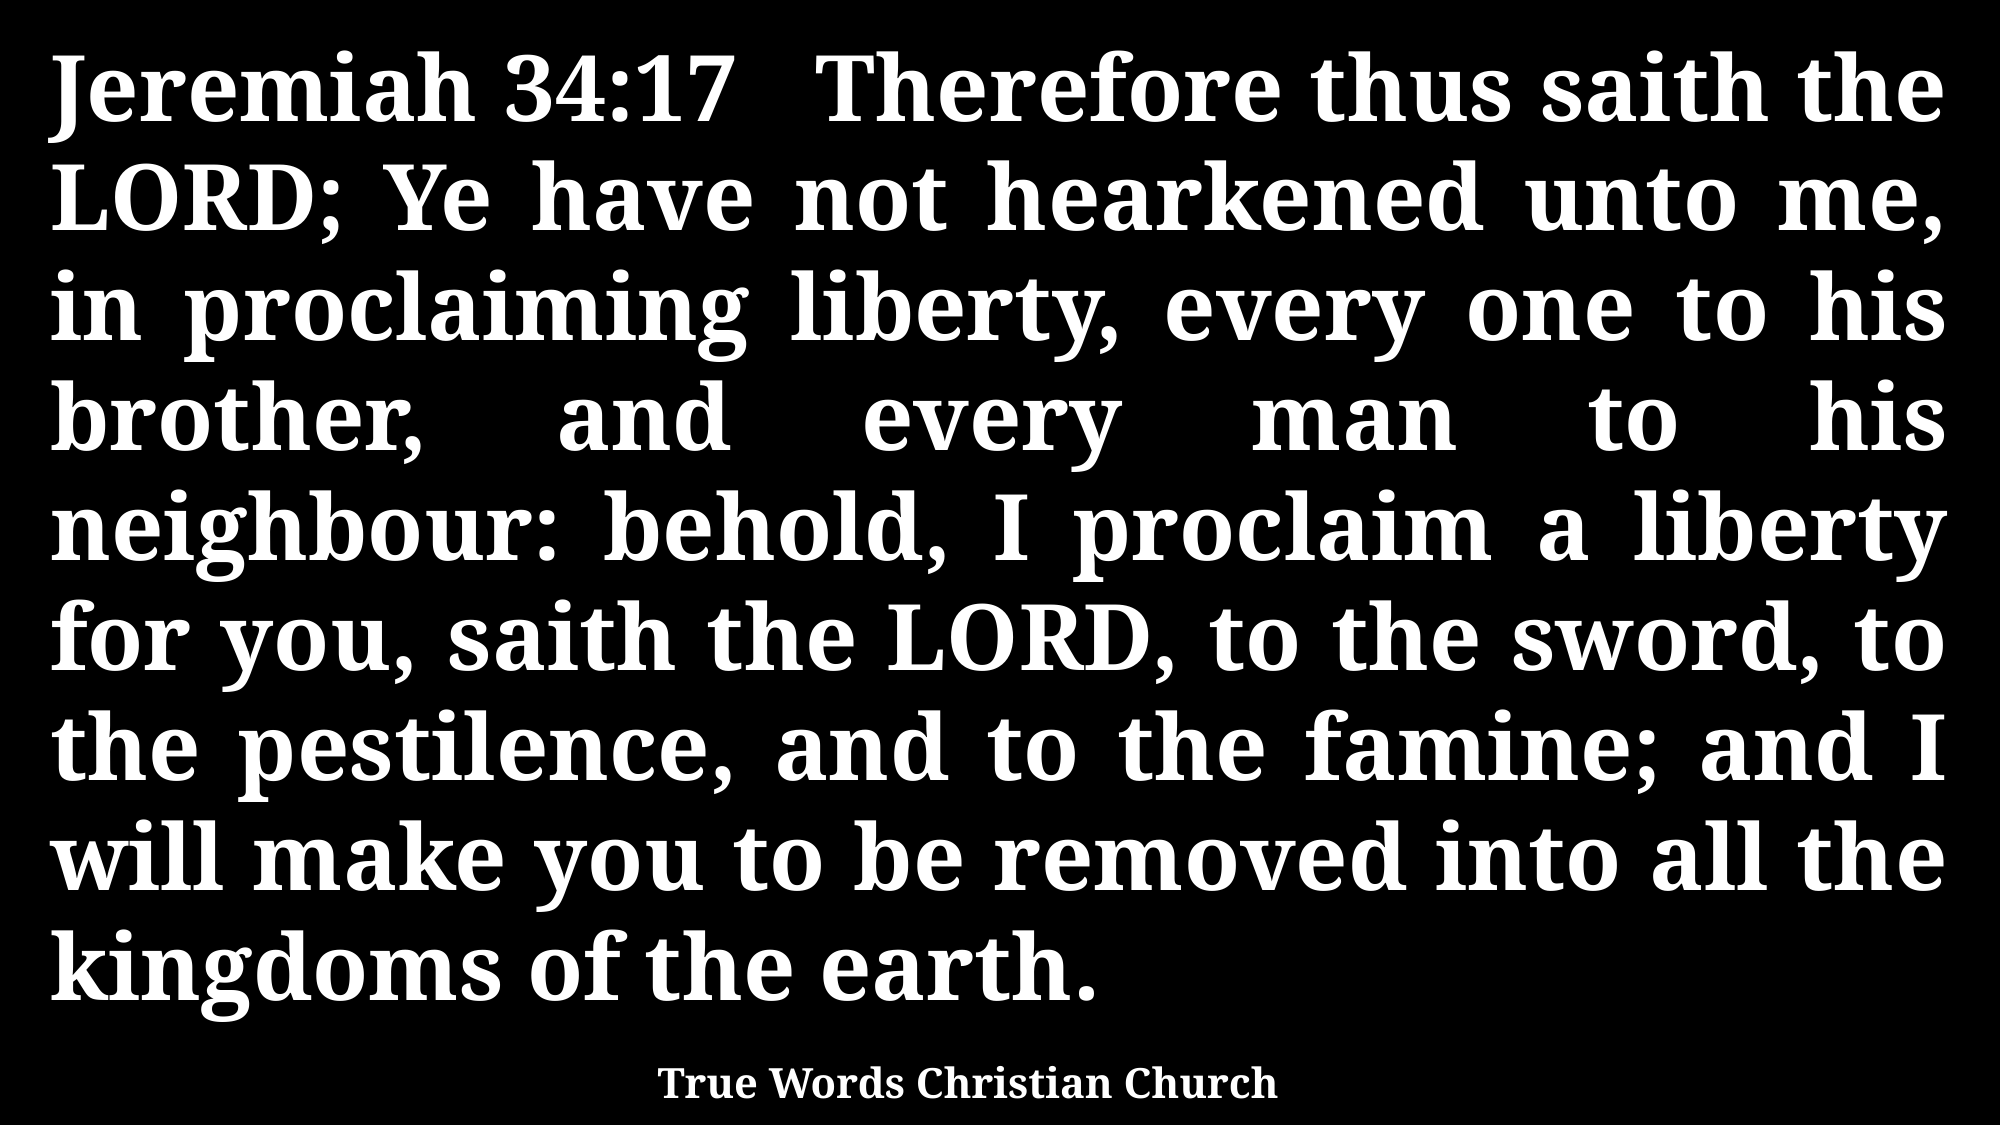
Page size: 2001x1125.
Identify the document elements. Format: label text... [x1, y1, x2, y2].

text_box True Words Christian Church [642, 1049, 1294, 1114]
text_box Jeremiah 34:17 Therefore thus saith the LORD; Ye have not hearkened unto me, in proclaiming liberty, every one to his brother, and every man to his neighbour: behold, I proclaim a liberty for you, saith the LORD, to the sword, to the pestilence, and to the famine; and I will make you to be removed into all the kingdoms of the earth. [35, 21, 1965, 1027]
